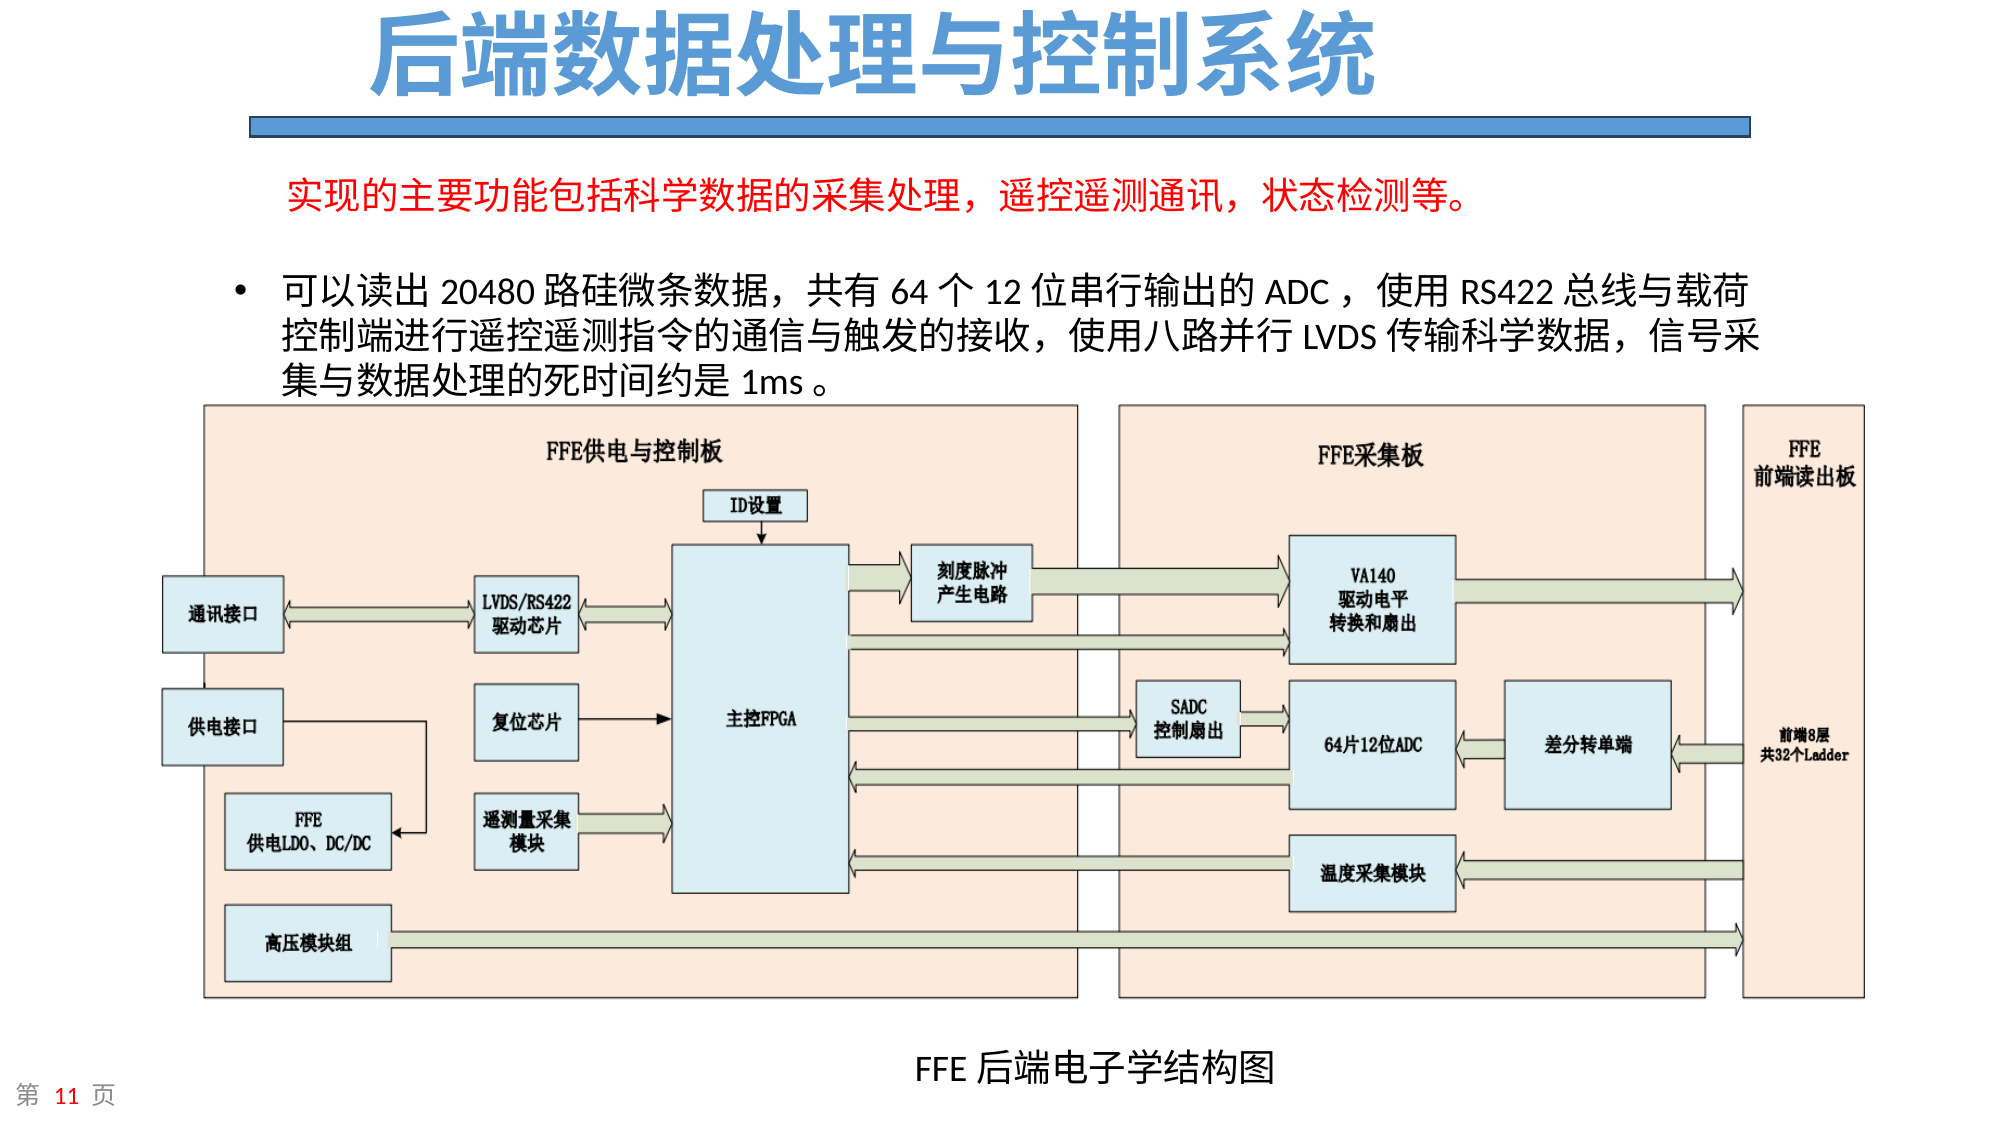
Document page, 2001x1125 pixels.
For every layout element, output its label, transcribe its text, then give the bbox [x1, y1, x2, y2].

text_box [249, 116, 1751, 138]
slide_number 第 11 页 [0, 1065, 350, 1125]
text_box 实现的主要功能包括科学数据的采集处理，遥控遥测通讯，状态检测等。 [271, 164, 1596, 225]
text_box 可以读出20480路硅微条数据，共有64个12位串行输出的ADC，使用RS422总线与载荷控制端进行遥控遥测指令的通信与触发的接收，使用八路并行LVDS传输科学数据，信号采集与数据处理的死时间约是1ms。 [219, 259, 1781, 363]
text_box FFE后端电子学结构图 [900, 1037, 1375, 1097]
picture [134, 363, 1929, 1037]
title 后端数据处理与控制系统 [353, 0, 1647, 116]
